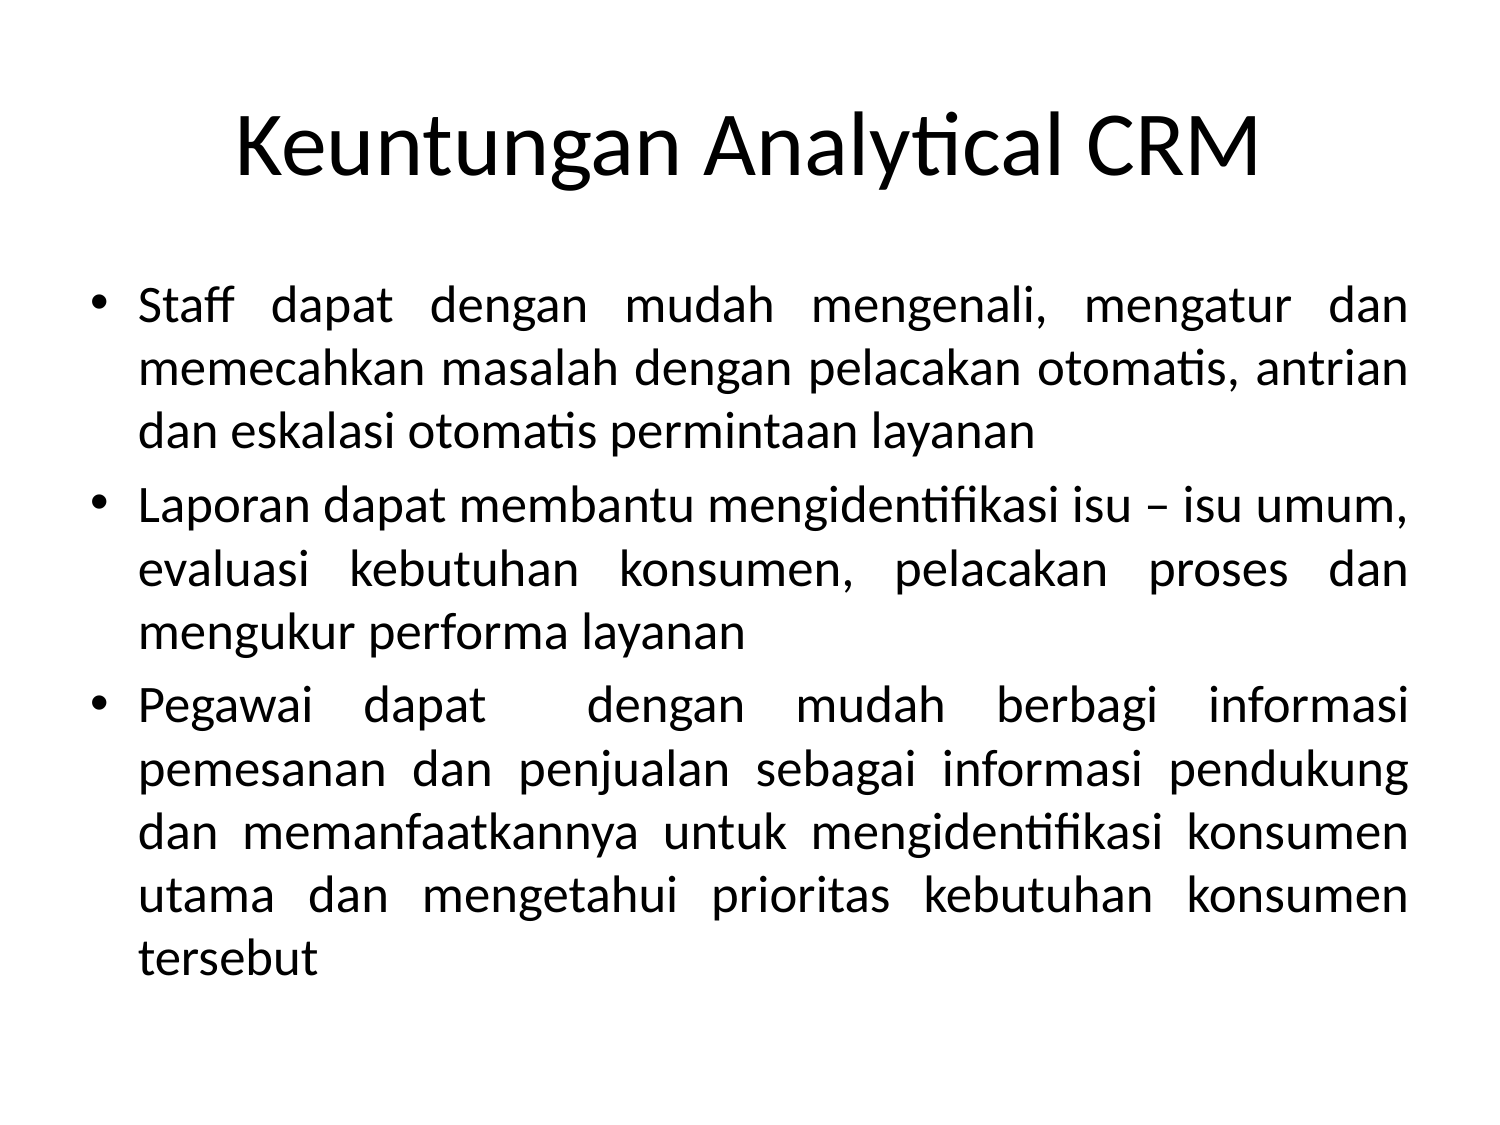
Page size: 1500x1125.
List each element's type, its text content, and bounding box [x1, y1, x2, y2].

title Keuntungan Analytical CRM [75, 45, 1425, 233]
list Staff dapat dengan mudah mengenali, mengatur dan memecahkan masalah dengan pelacakan otomatis, antrian dan eskalasi otomatis permintaan layanan Laporan dapat membantu mengidentifikasi isu – isu umum, evaluasi kebutuhan konsumen, pelacakan proses dan mengukur performa layanan Pegawai dapat dengan mudah berbagi informasi pemesanan dan penjualan sebagai informasi pendukung dan memanfaatkannya untuk mengidentifikasi konsumen utama dan mengetahui prioritas kebutuhan konsumen tersebut [75, 262, 1425, 1005]
